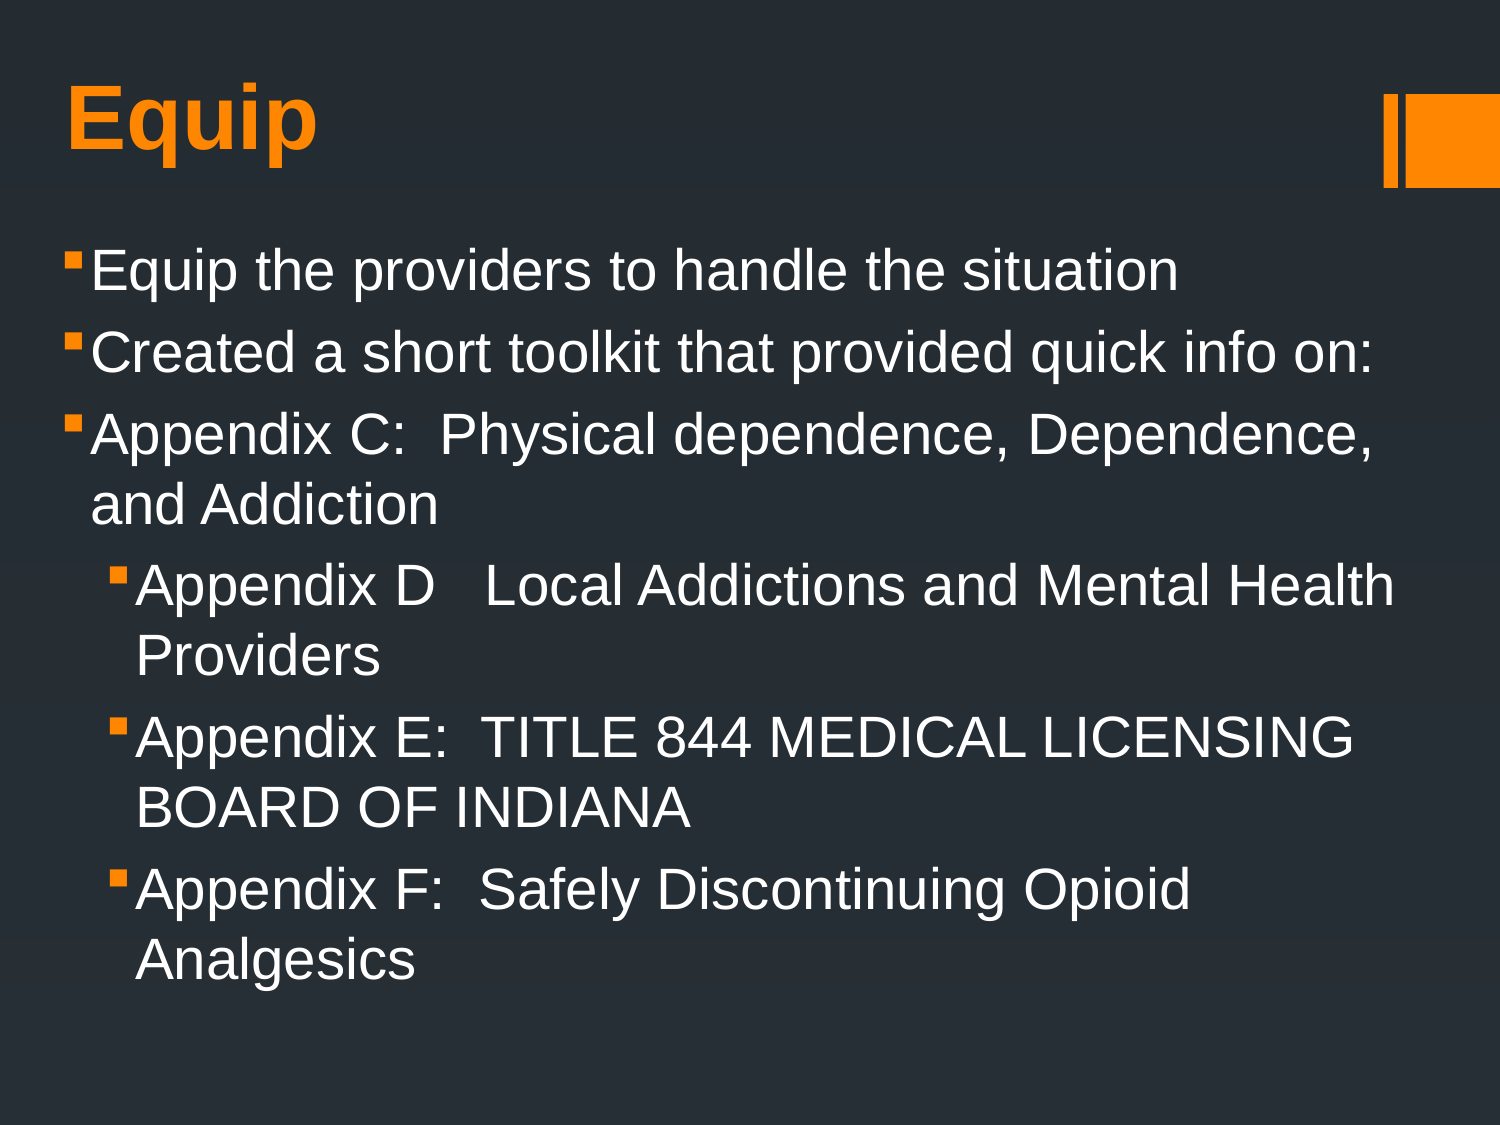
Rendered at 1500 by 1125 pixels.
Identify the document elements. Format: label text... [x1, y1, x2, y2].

title Equip [50, 50, 1250, 224]
list Equip the providers to handle the situation Created a short toolkit that provided quick info on: Appendix C: Physical dependence, Dependence, and Addiction Appendix D Local Addictions and Mental Health Providers Appendix E: TITLE 844 MEDICAL LICENSING BOARD OF INDIANA Appendix F: Safely Discontinuing Opioid Analgesics [37, 224, 1450, 1063]
